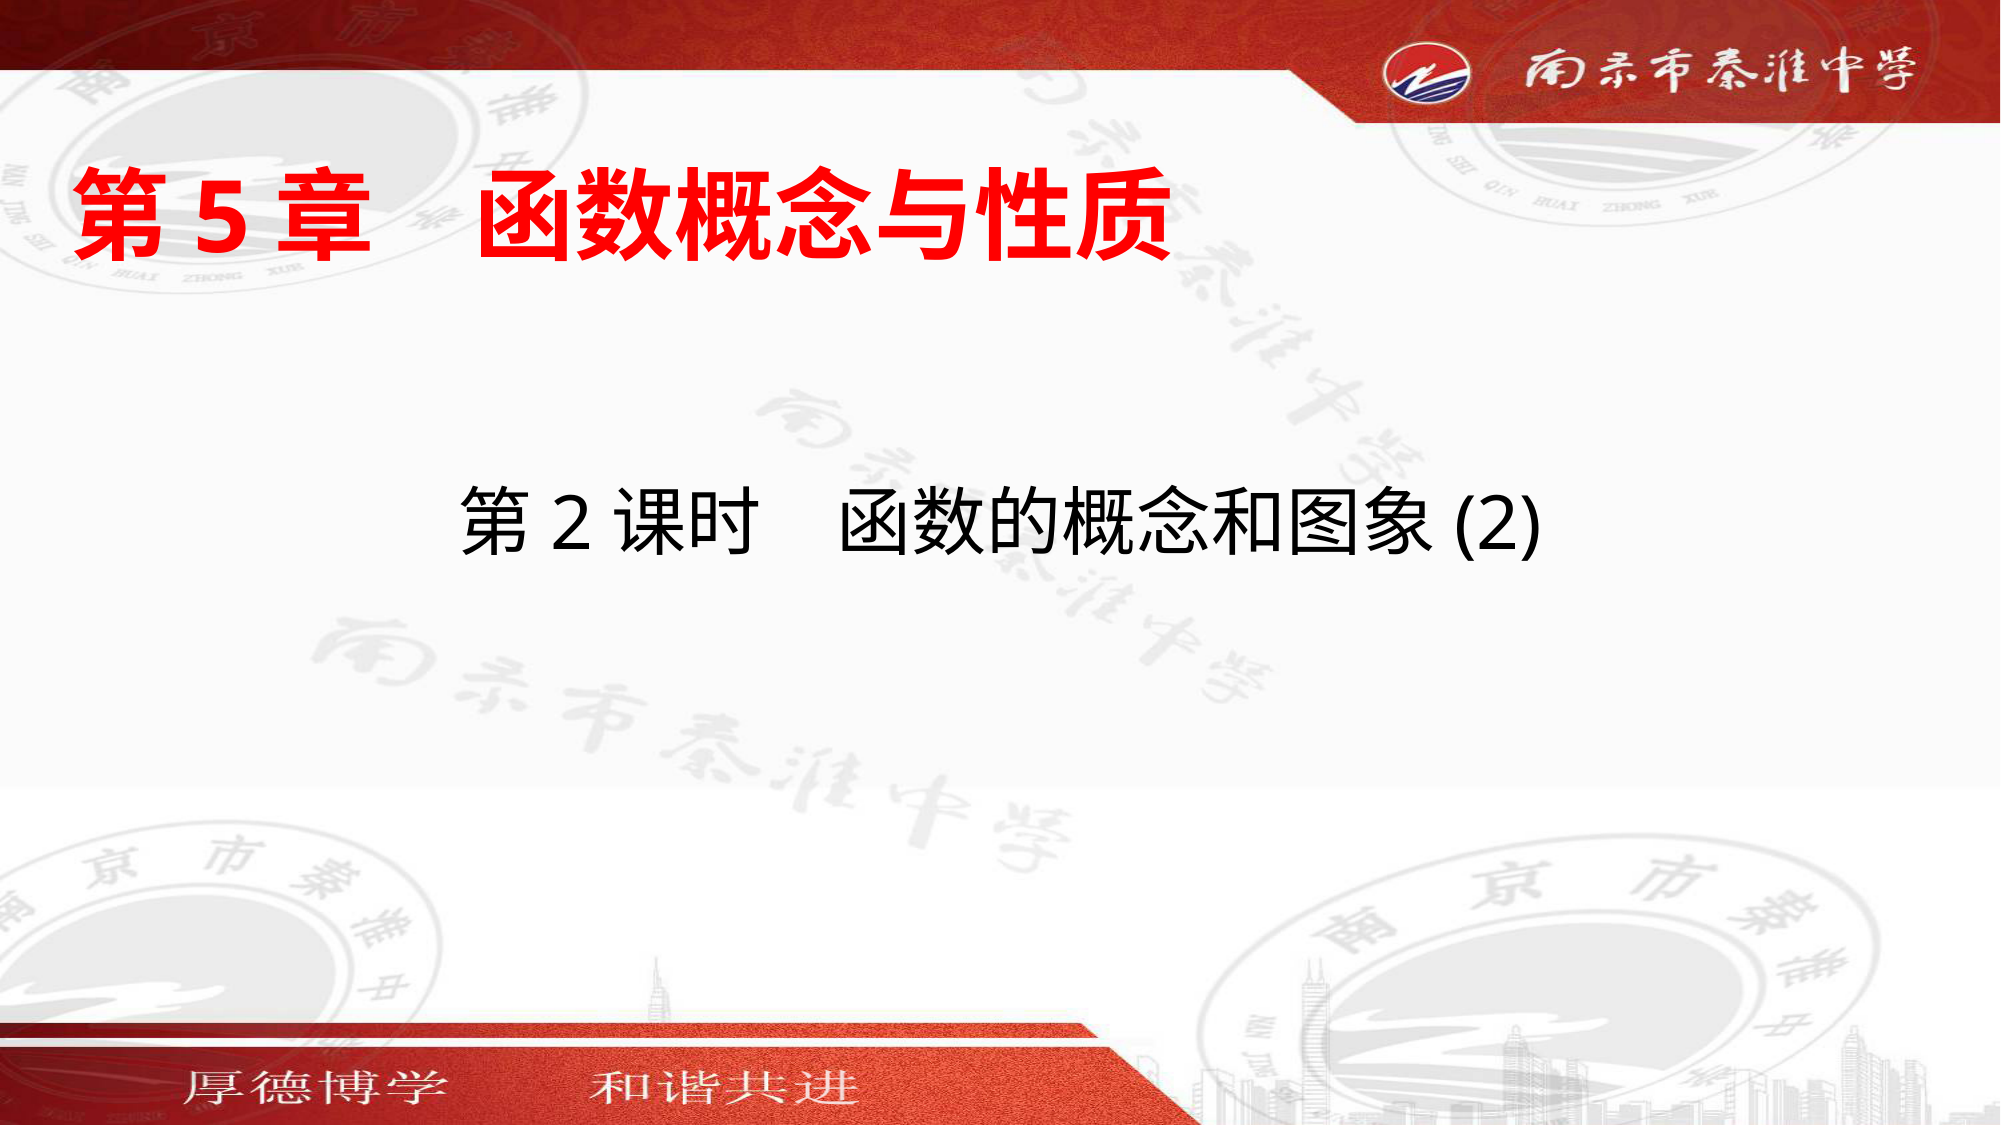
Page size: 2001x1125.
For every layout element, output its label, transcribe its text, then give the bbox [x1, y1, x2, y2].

text_box 第2课时 函数的概念和图象(2) [0, 394, 2000, 572]
picture [0, 0, 2001, 1125]
text_box 第5章 函数概念与性质 [54, 145, 1886, 280]
